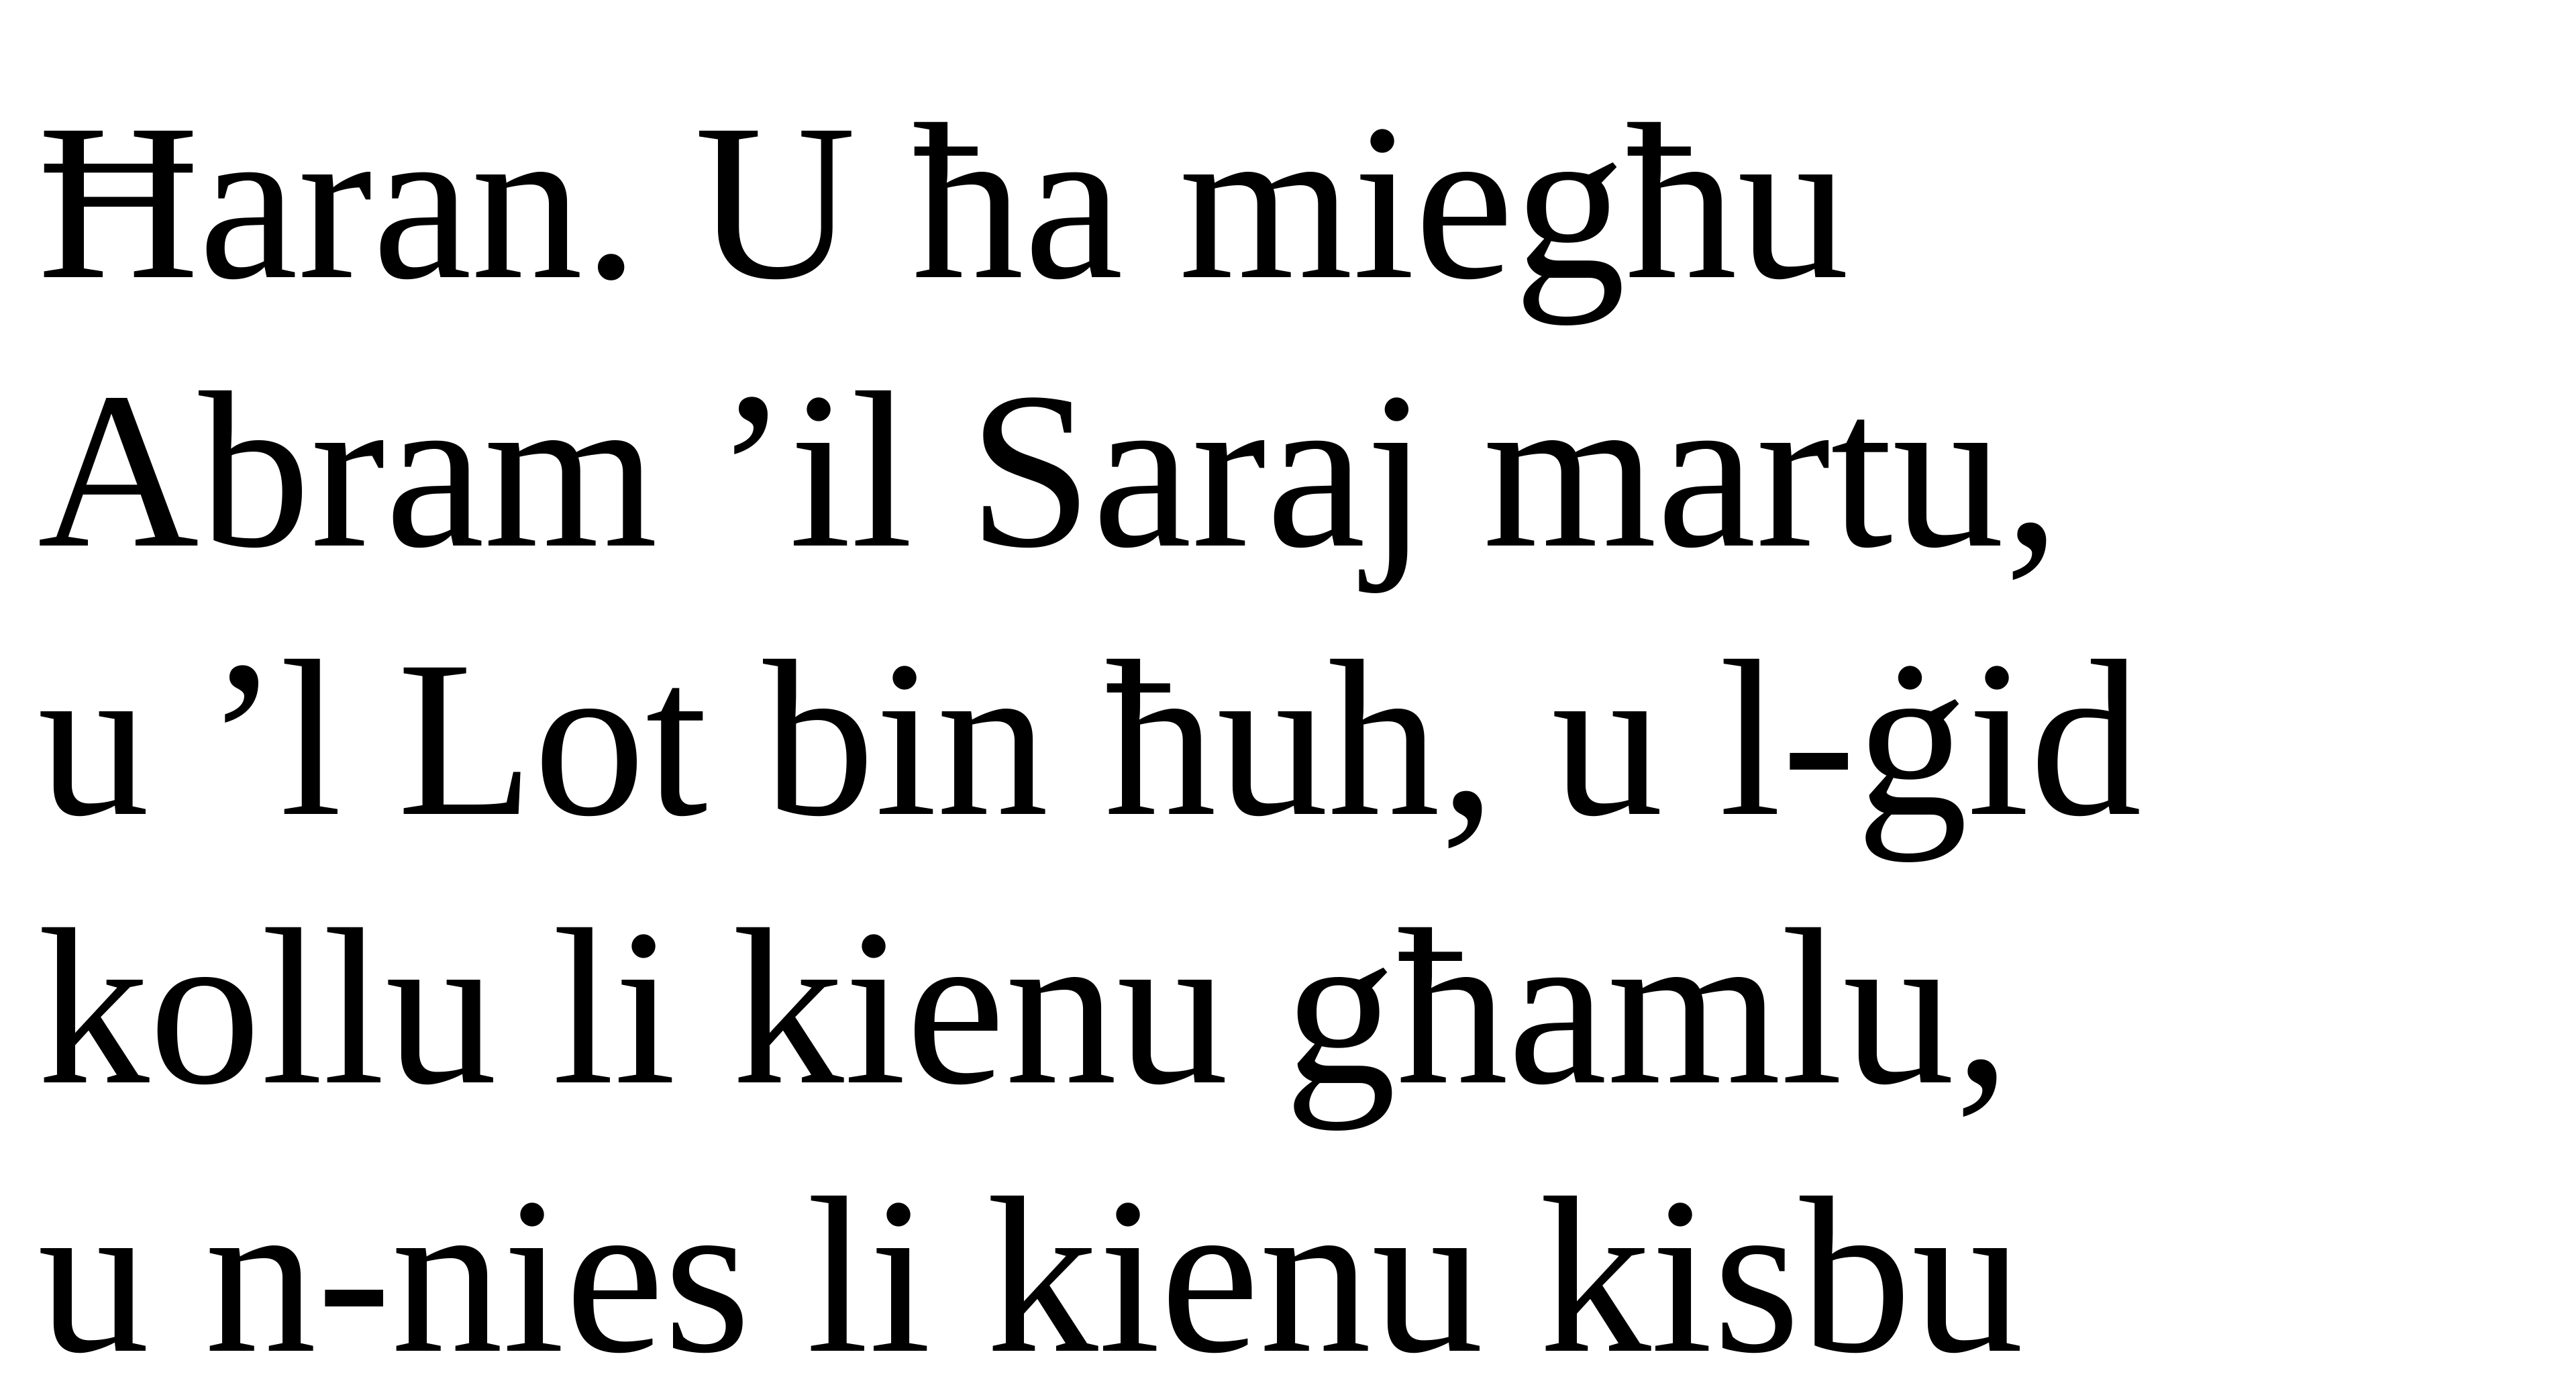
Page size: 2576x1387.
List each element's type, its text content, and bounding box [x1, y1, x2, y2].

list Ħaran. U ħa miegħu Abram ’il Saraj martu, u ’l Lot bin ħuh, u l-ġid kollu li kienu għamlu, u n-nies li kienu kisbu [28, 49, 2532, 1336]
